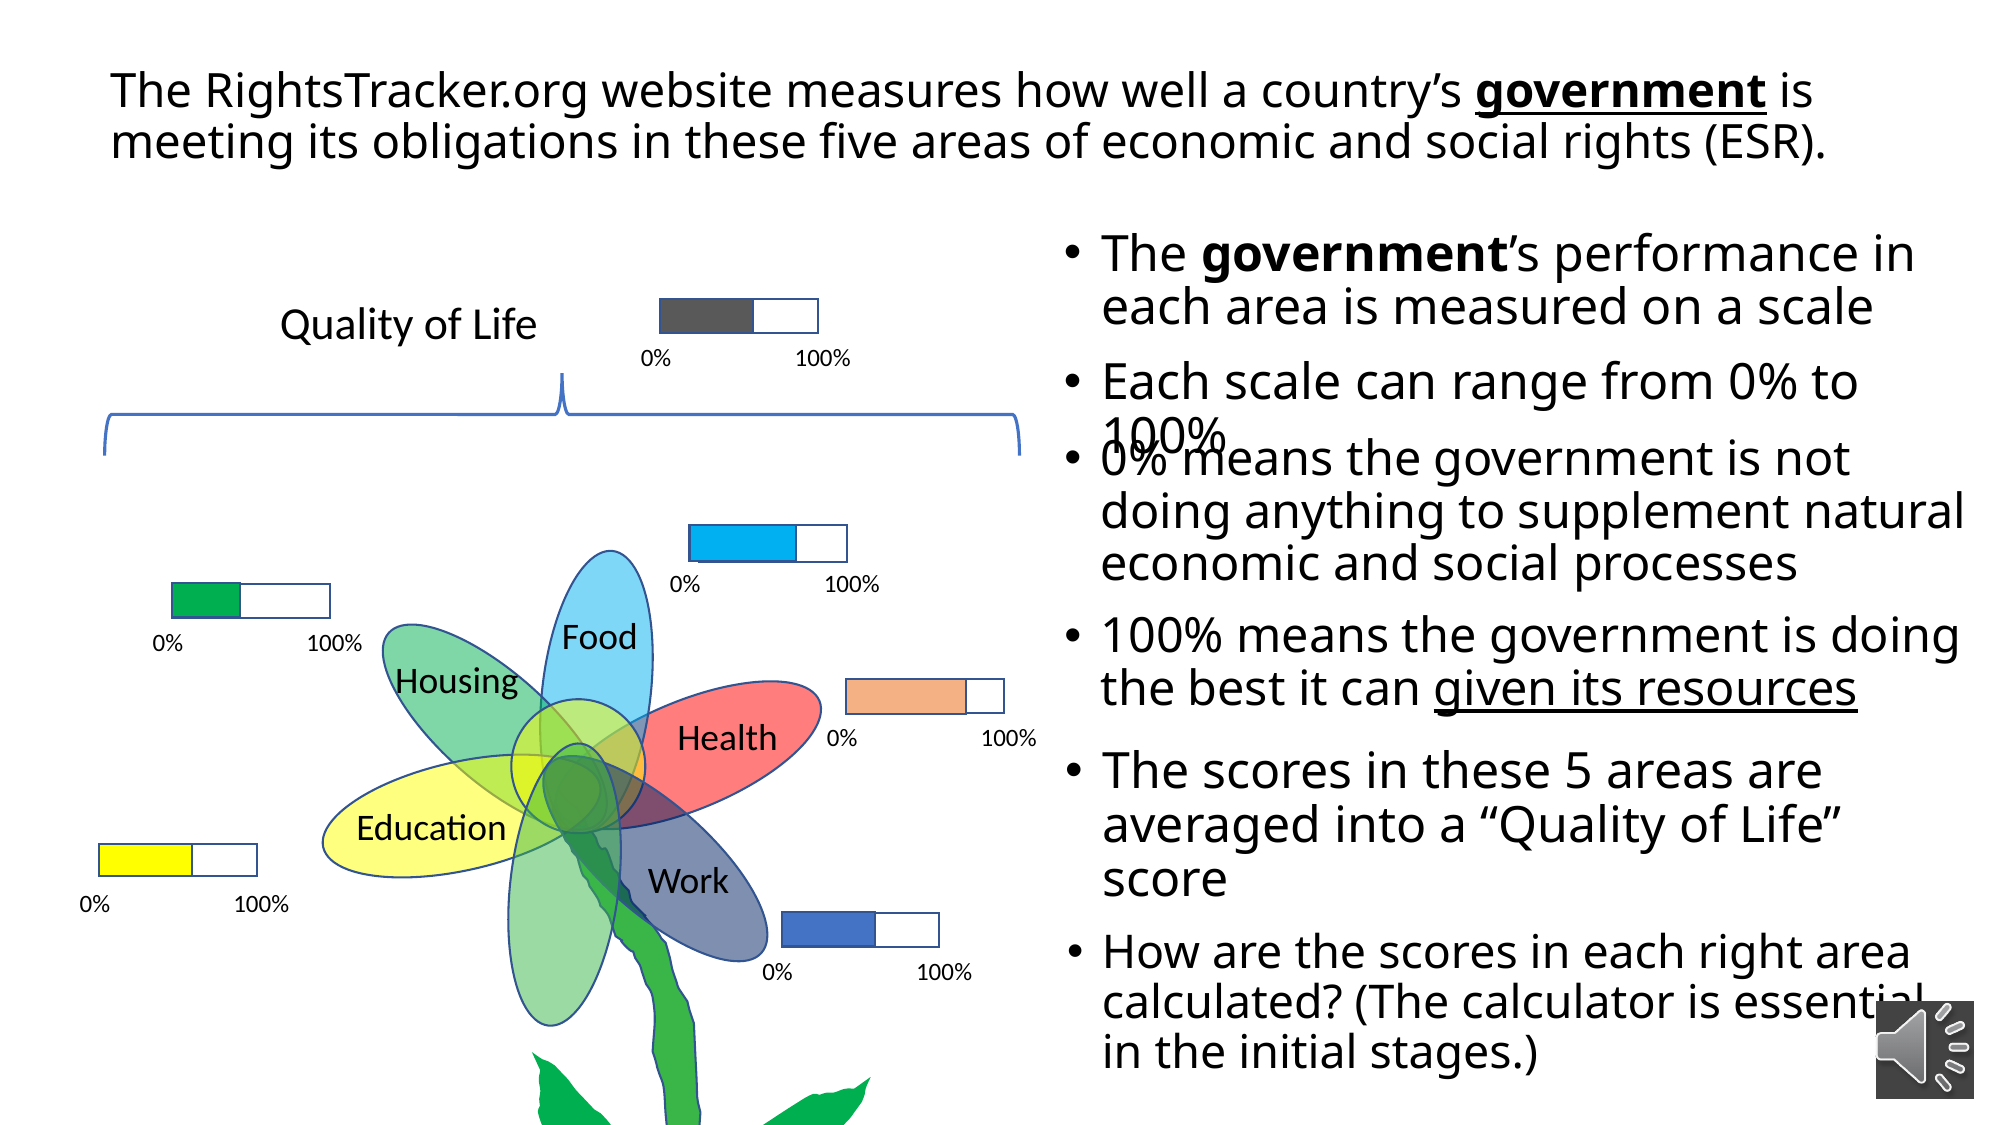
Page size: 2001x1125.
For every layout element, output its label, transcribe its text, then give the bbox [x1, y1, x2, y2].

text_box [104, 286, 1020, 456]
list The RightsTracker.org website measures how well a country’s government is meeting its obligations in these five areas of economic and social rights (ESR). [94, 59, 1914, 202]
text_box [64, 524, 1061, 994]
text_box 0% means the government is not doing anything to supplement natural economic and social processes 100% means the government is doing the best it can given its resources [1049, 426, 1995, 753]
text_box The government’s performance in each area is measured on a scale Each scale can range from 0% to 100% [1048, 220, 2000, 478]
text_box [552, 994, 903, 1125]
picture [1874, 999, 1975, 1100]
text_box The scores in these 5 areas are averaged into a “Quality of Life” score [1061, 737, 1941, 920]
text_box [335, 994, 821, 1023]
text_box How are the scores in each right area calculated? (The calculator is essential in the initial stages.) [1052, 920, 1943, 1087]
